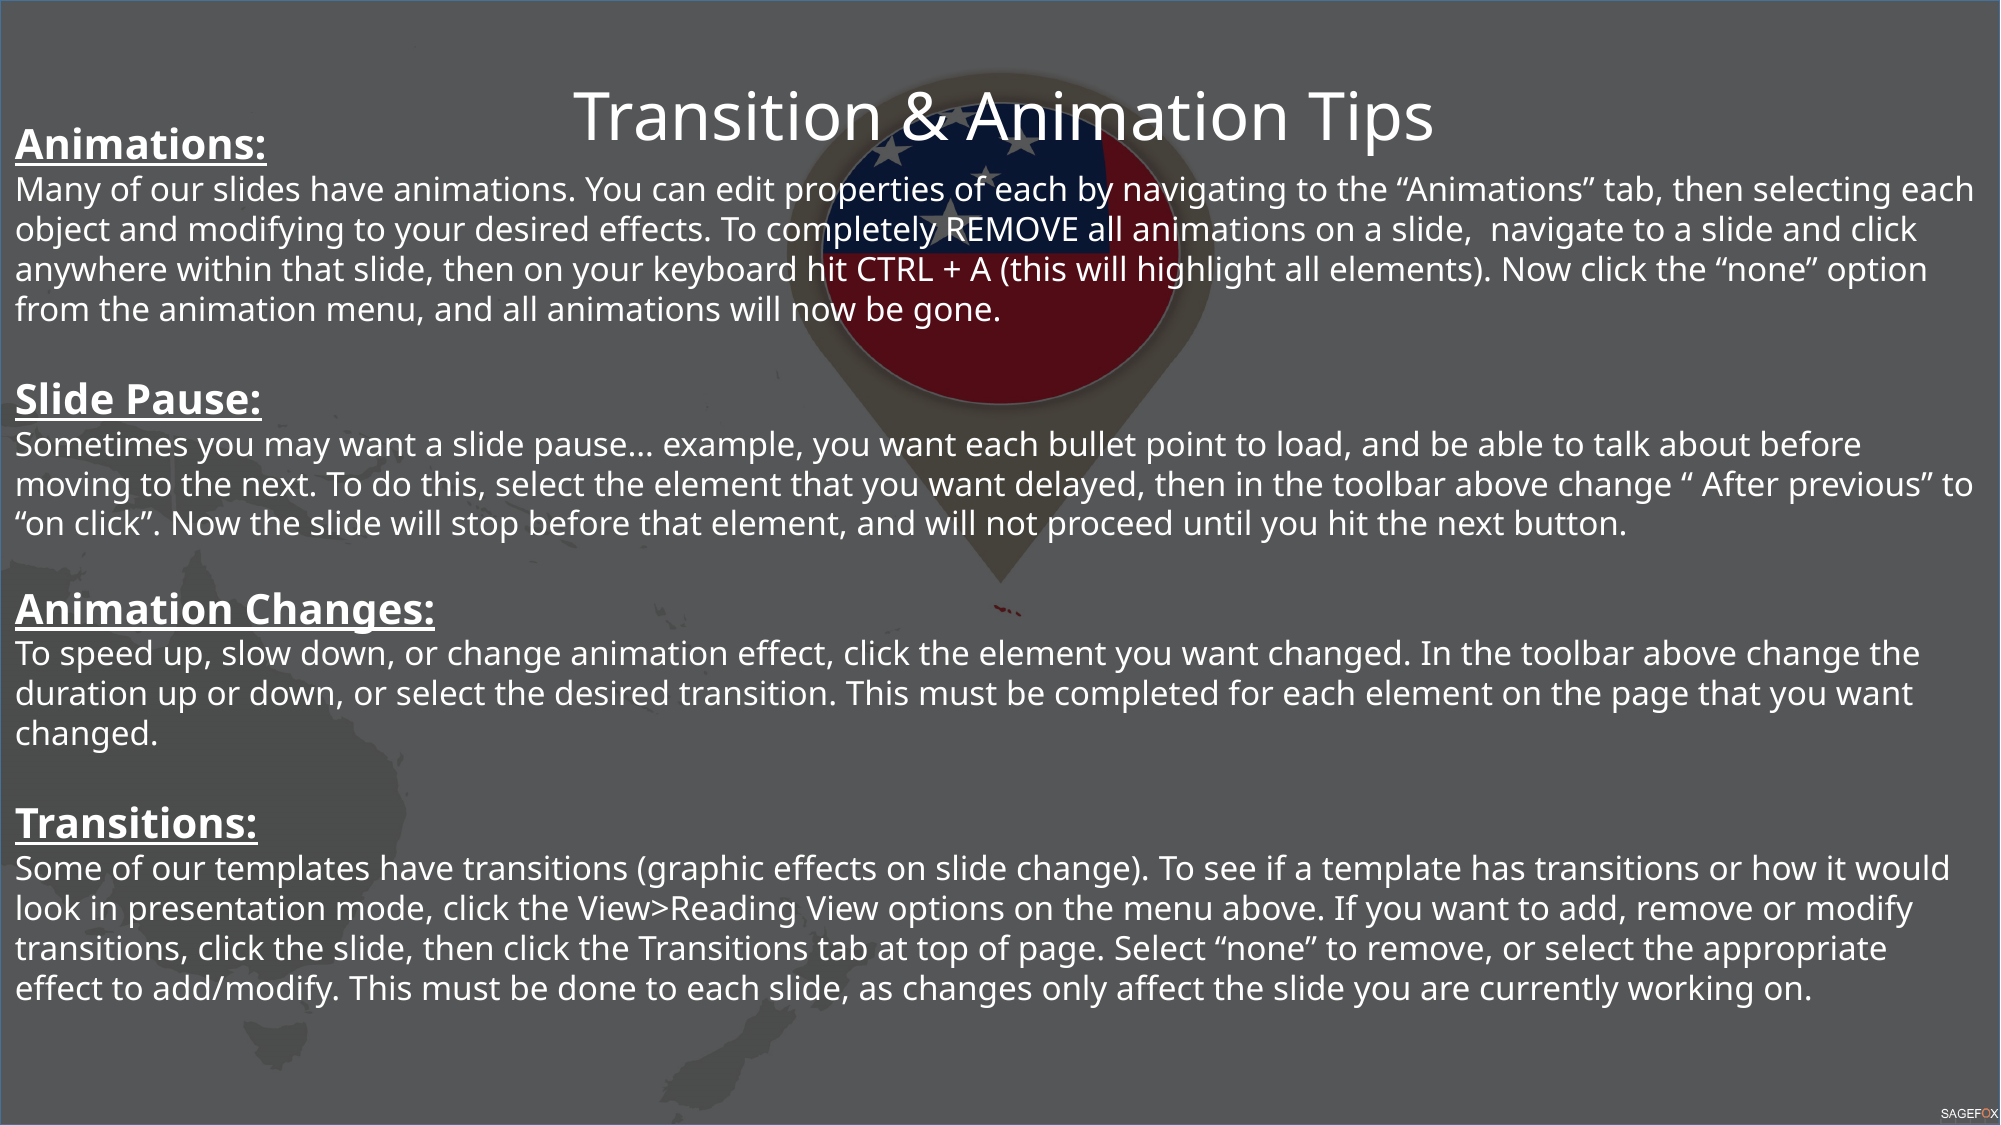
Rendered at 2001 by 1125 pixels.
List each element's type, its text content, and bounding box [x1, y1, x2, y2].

text_box Animations: Many of our slides have animations. You can edit properties of each by navigating to the “Animations” tab, then selecting each object and modifying to your desired effects. To completely REMOVE all animations on a slide, navigate to a slide and click anywhere within that slide, then on your keyboard hit CTRL + A (this will highlight all elements). Now click the “none” option from the animation menu, and all animations will now be gone. Slide Pause: Sometimes you may want a slide pause… example, you want each bullet point to load, and be able to talk about before moving to the next. To do this, select the element that you want delayed, then in the toolbar above change “ After previous” to “on click”. Now the slide will stop before that element, and will not proceed until you hit the next button. Animation Changes: To speed up, slow down, or change animation effect, click the element you want changed. In the toolbar above change the duration up or down, or select the desired transition. This must be completed for each element on the page that you want changed. Transitions: Some of our templates have transitions (graphic effects on slide change). To see if a template has transitions or how it would look in presentation mode, click the View>Reading View options on the menu above. If you want to add, remove or modify transitions, click the slide, then click the Transitions tab at top of page. Select “none” to remove, or select the appropriate effect to add/modify. This must be done to each slide, as changes only affect the slide you are currently working on. [0, 0, 2000, 1125]
title Transition & Animation Tips [477, 59, 1532, 177]
